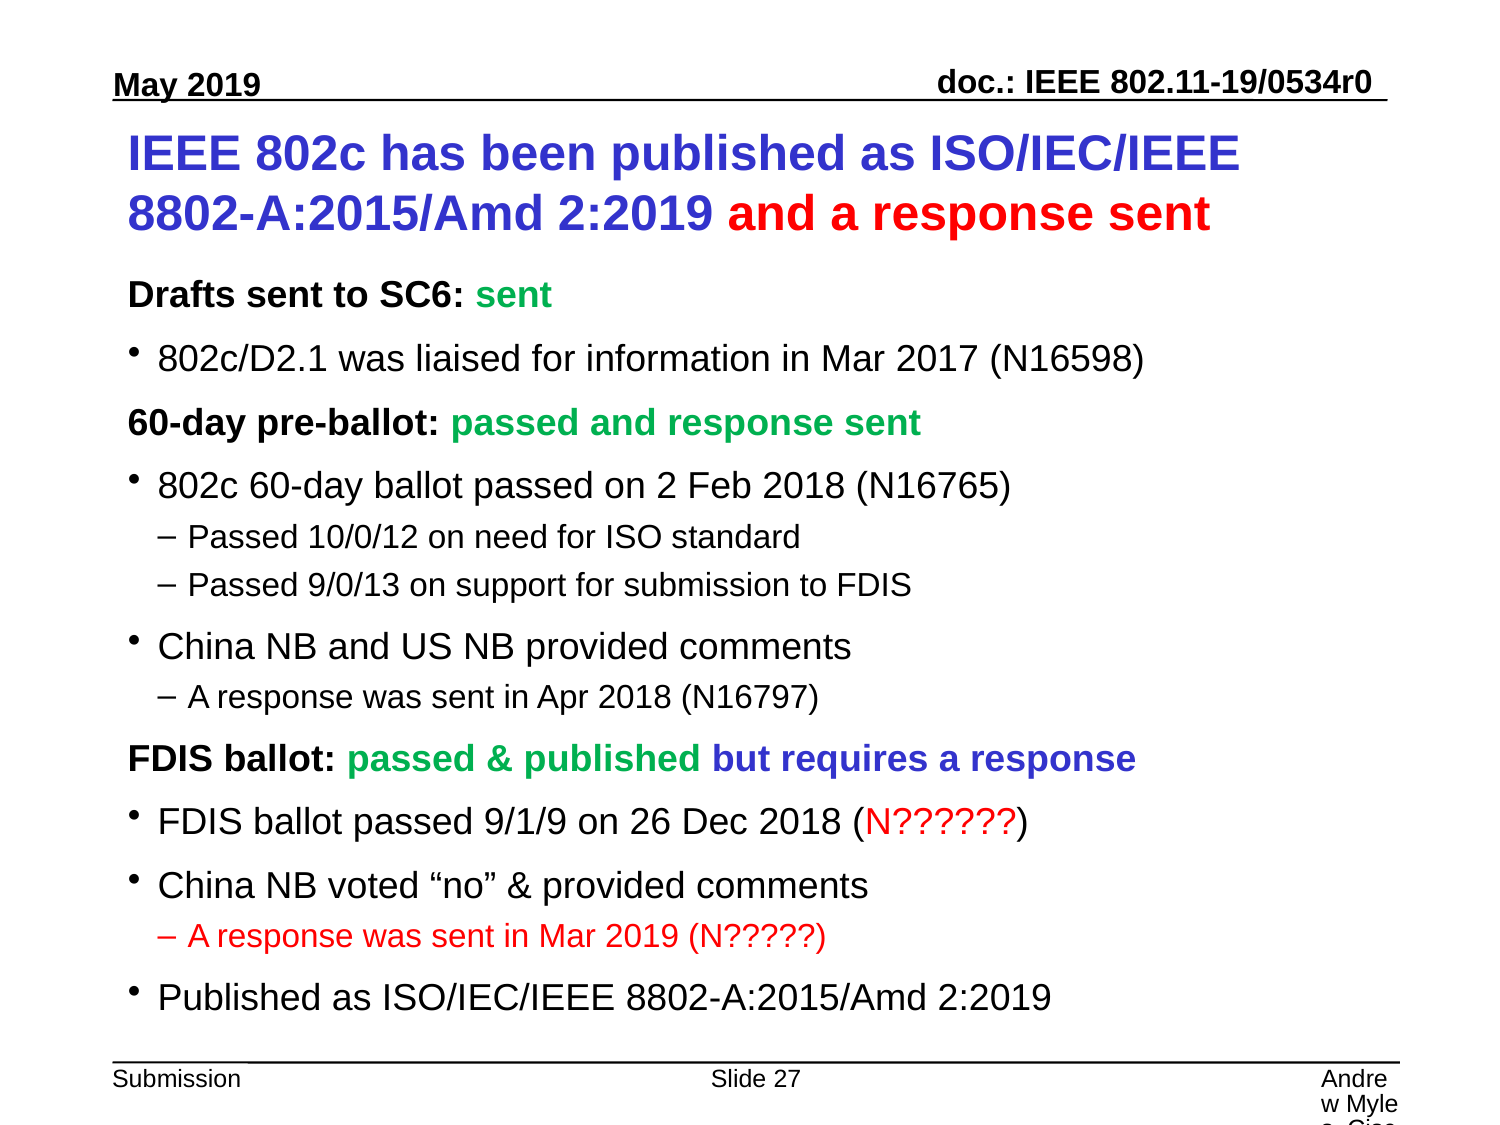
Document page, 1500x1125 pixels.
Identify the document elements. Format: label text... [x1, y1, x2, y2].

footer Andrew Myles, Cisco [1320, 1061, 1402, 1093]
title IEEE 802c has been published as ISO/IEC/IEEE 8802-A:2015/Amd 2:2019 and a response sent [112, 112, 1388, 262]
list Drafts sent to SC6: sent 802c/D2.1 was liaised for information in Mar 2017 (N16598) 60-day pre-ballot: passed and response sent 802c 60-day ballot passed on 2 Feb 2018 (N16765) Passed 10/0/12 on need for ISO standard Passed 9/0/13 on support for submission to FDIS China NB and US NB provided comments A response was sent in Apr 2018 (N16797) FDIS ballot: passed & published but requires a response FDIS ballot passed 9/1/9 on 26 Dec 2018 (N??????) China NB voted “no” & provided comments A response was sent in Mar 2019 (N?????) Published as ISO/IEC/IEEE 8802-A:2015/Amd 2:2019 [112, 262, 1388, 938]
slide_number Slide 27 [709, 1061, 803, 1093]
